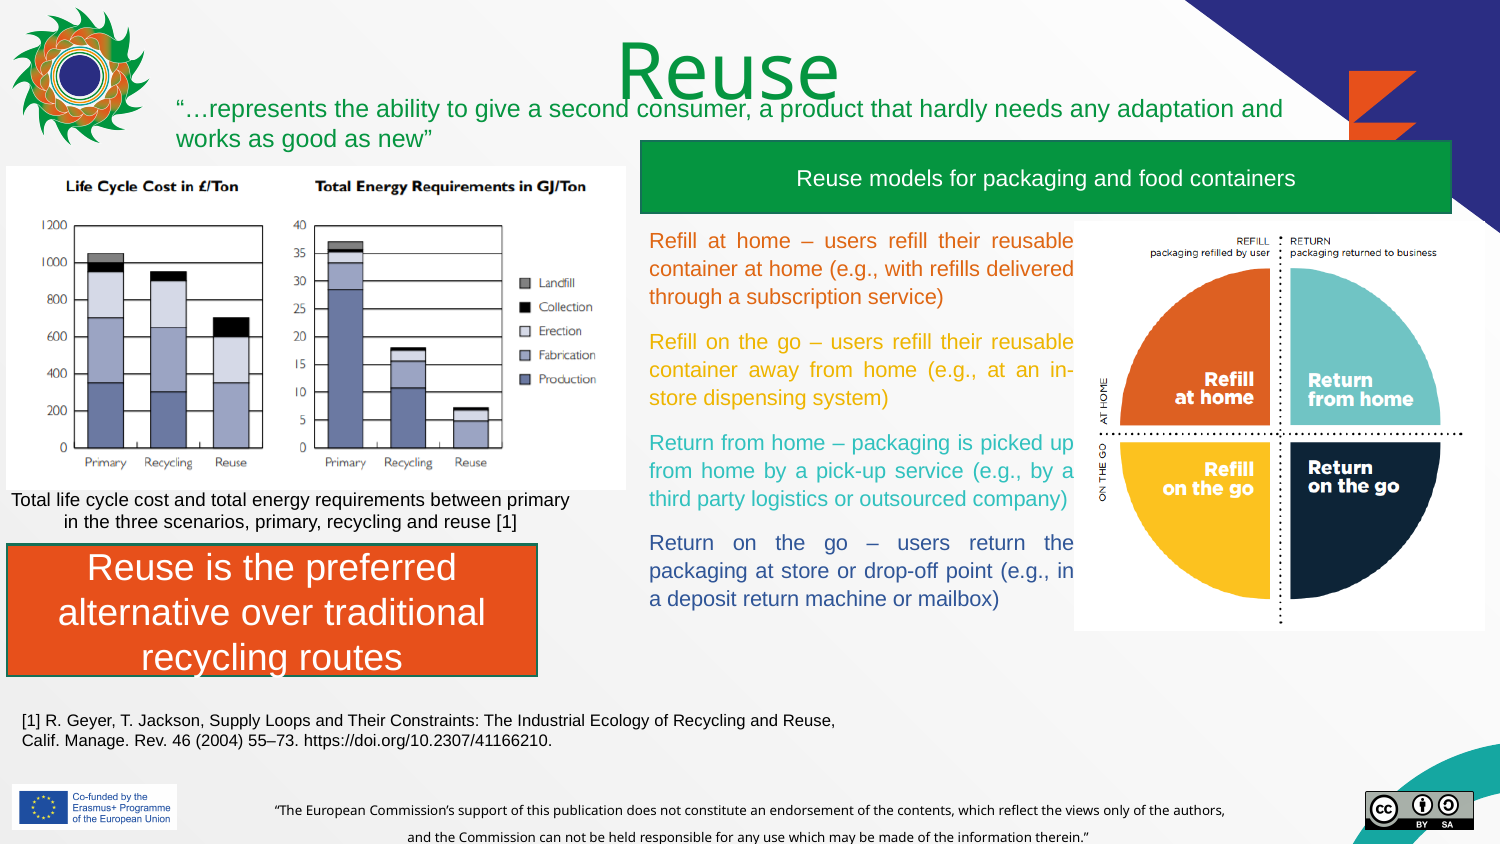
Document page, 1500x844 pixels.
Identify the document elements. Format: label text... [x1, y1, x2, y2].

picture [11, 784, 177, 830]
text_box [1] R. Geyer, T. Jackson, Supply Loops and Their Constraints: The Industrial Ecology of Recycling and Reuse, Calif. Manage. Rev. 46 (2004) 55–73. https://doi.org/10.2307/41166210. [6, 702, 877, 758]
picture [1365, 791, 1474, 830]
picture [6, 165, 626, 490]
picture [1074, 221, 1485, 631]
text_box Refill at home – users refill their reusable container at home (e.g., with refills delivered through a subscription service) Refill on the go – users refill their reusable container away from home (e.g., at an in-store dispensing system) Return from home – packaging is picked up from home by a pick-up service (e.g., by a third party logistics or outsourced company) Return on the go – users return the packaging at store or drop-off point (e.g., in a deposit return machine or mailbox) [634, 217, 1090, 619]
text_box Reuse is the preferred alternative over traditional recycling routes [6, 544, 538, 677]
text_box “…represents the ability to give a second consumer, a product that hardly needs any adaptation and works as good as new” [160, 85, 1362, 161]
text_box Reuse models for packaging and food containers [640, 140, 1452, 213]
text_box Total life cycle cost and total energy requirements between primary in the three scenarios, primary, recycling and reuse [1] [0, 479, 590, 540]
title Reuse [95, 5, 1362, 172]
picture [11, 6, 95, 147]
